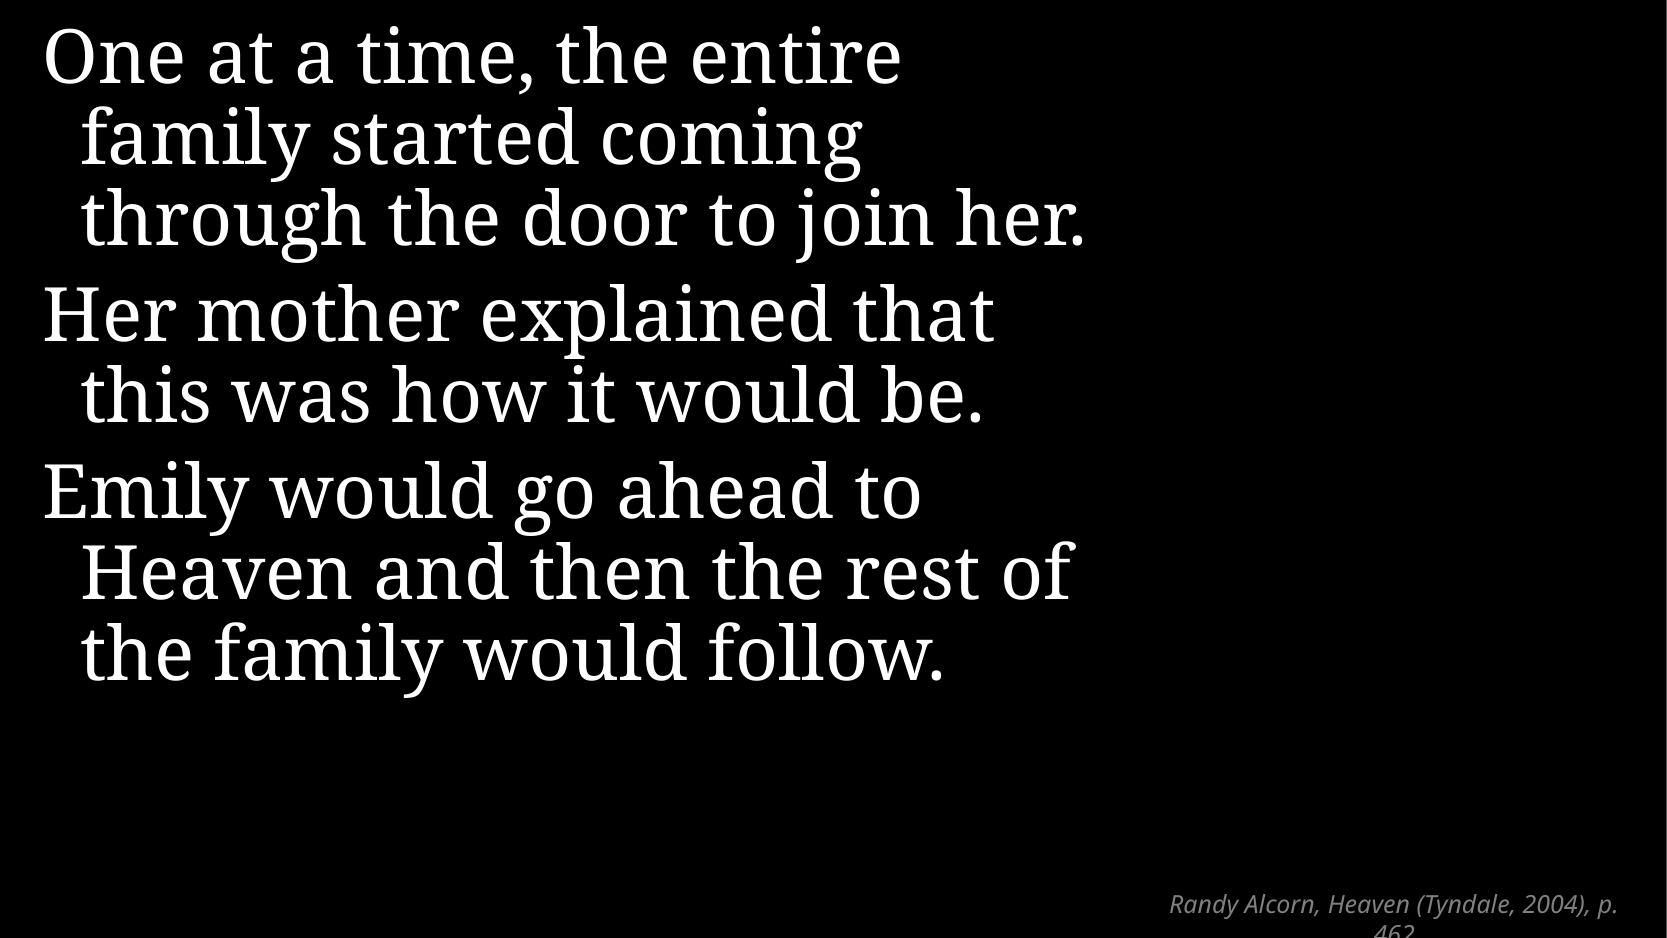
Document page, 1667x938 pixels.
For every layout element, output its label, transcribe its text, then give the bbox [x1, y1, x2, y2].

list One at a time, the entire family started coming through the door to join her. Her mother explained that this was how it would be. Emily would go ahead to Heaven and then the rest of the family would follow. [27, 11, 1122, 918]
title Randy Alcorn, Heaven (Tyndale, 2004), p. 462 [1133, 881, 1656, 924]
